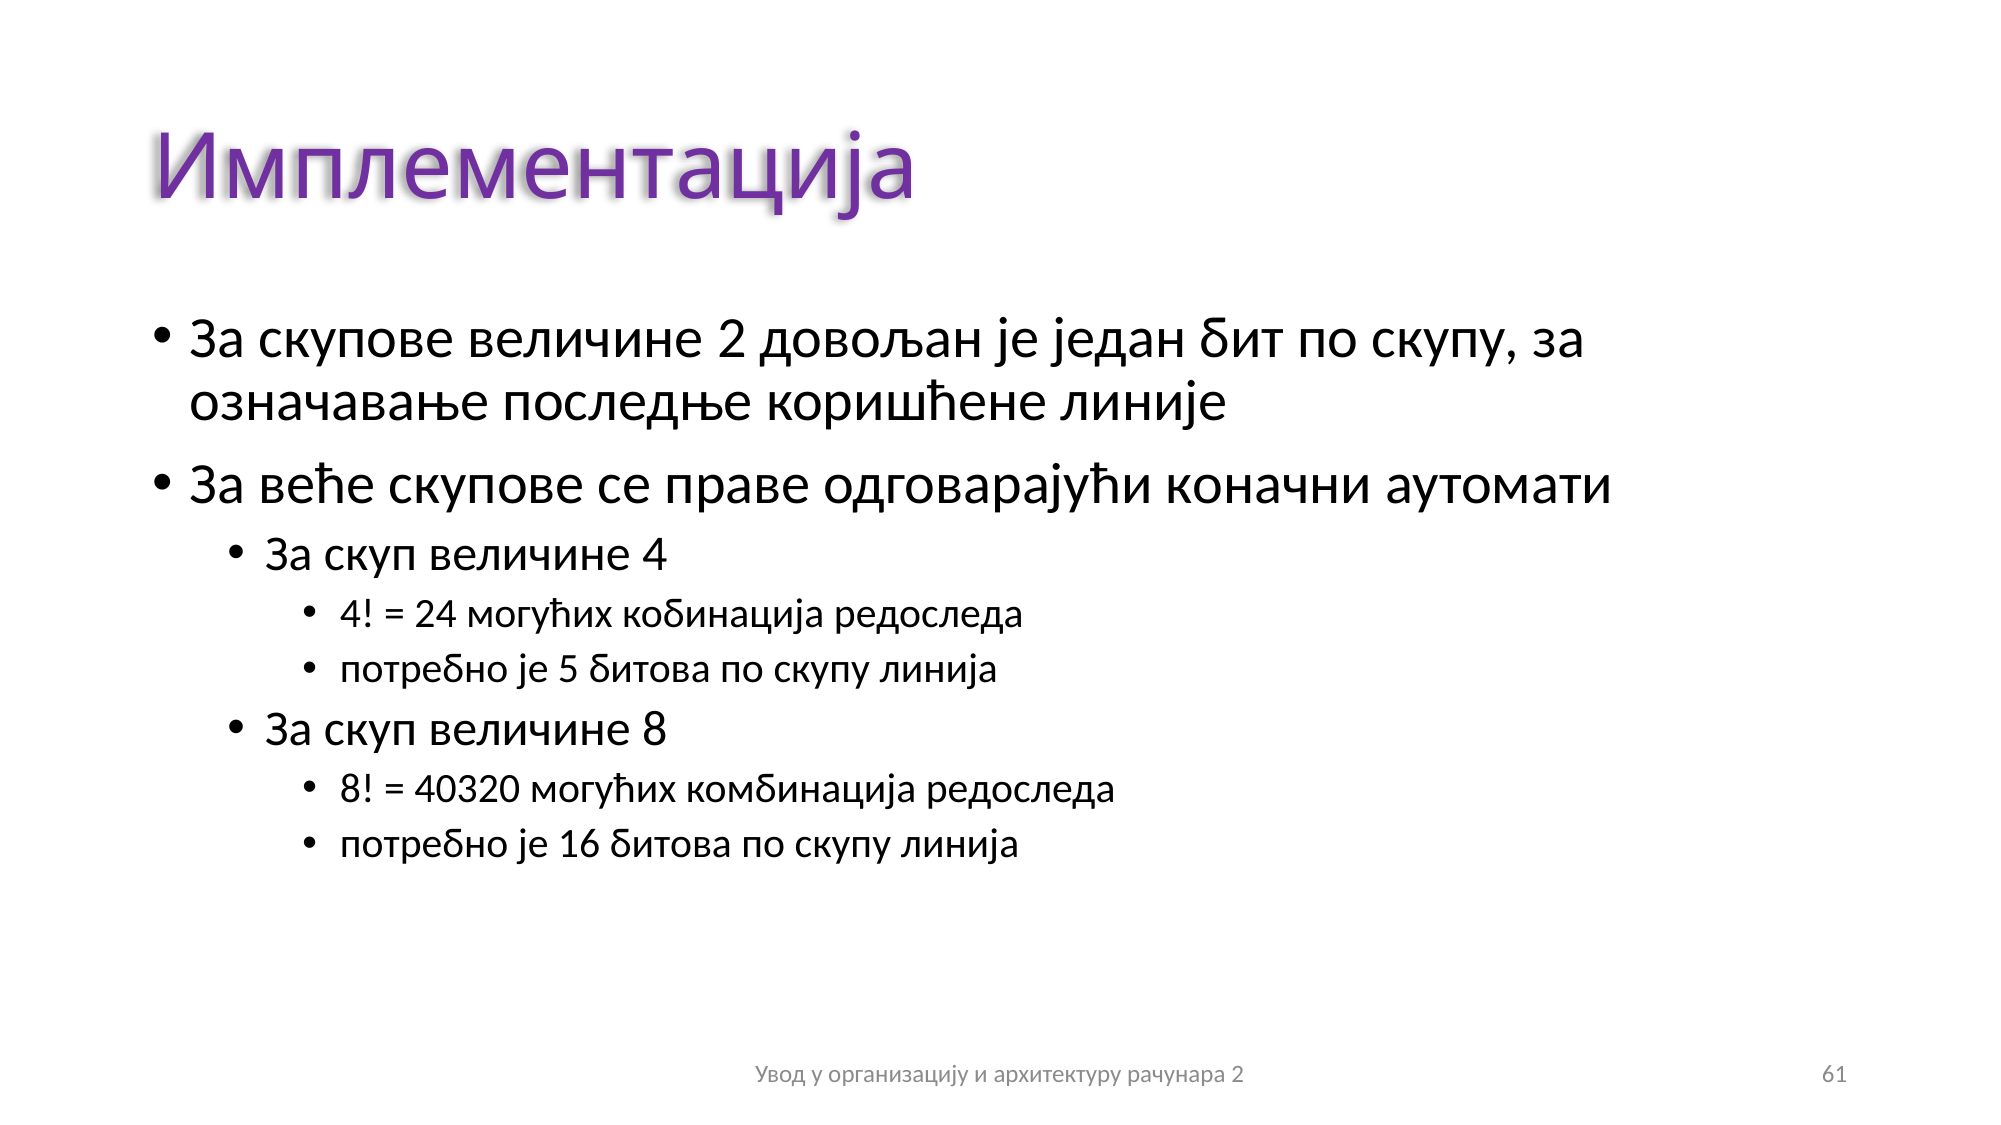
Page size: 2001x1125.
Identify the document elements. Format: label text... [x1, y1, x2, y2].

title Имплементација [137, 59, 1863, 278]
footer Увод у организацију и архитектуру рачунара 2 [662, 1042, 1338, 1103]
list За скупове величине 2 довољан је један бит по скупу, за означавање последње коришћене линије За веће скупове се праве одговарајући коначни аутомати За скуп величине 4 4! = 24 могућих кобинација редоследа потребно је 5 битова по скупу линија За скуп величине 8 8! = 40320 могућих комбинација редоследа потребно је 16 битова по скупу линија [137, 299, 1863, 1014]
slide_number 61 [1412, 1042, 1863, 1103]
